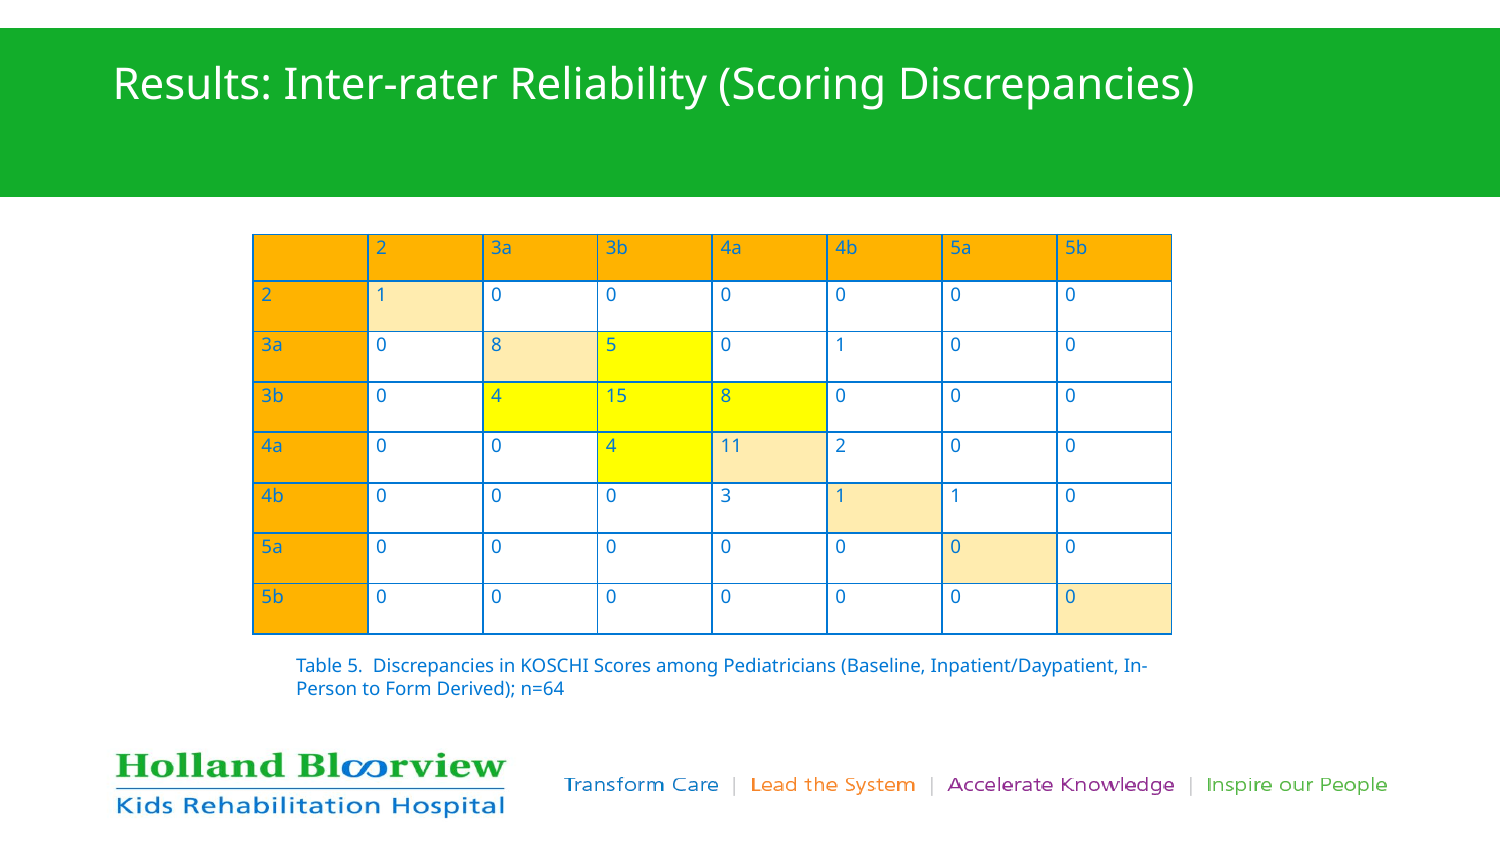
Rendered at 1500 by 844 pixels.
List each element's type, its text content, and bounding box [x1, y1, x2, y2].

table_cell 0 [713, 282, 826, 331]
table_cell 0 [828, 383, 941, 431]
table_cell 0 [369, 332, 482, 381]
table_header [254, 235, 367, 280]
text_box Table 5. Discrepancies in KOSCHI Scores among Pediatricians (Baseline, Inpatient/Daypatient, In-Person to Form Derived); n=64 [281, 646, 1191, 707]
table_cell 0 [484, 433, 597, 482]
table_cell 0 [713, 332, 826, 381]
table_cell 0 [598, 484, 711, 532]
table_cell 8 [484, 332, 597, 381]
table_cell 0 [369, 383, 482, 431]
table_header 5b [1058, 235, 1171, 280]
table_cell 0 [484, 584, 597, 633]
table_cell 1 [828, 332, 941, 381]
table_cell 0 [1058, 282, 1171, 331]
table_cell 0 [943, 534, 1056, 583]
table_header 4b [828, 235, 941, 280]
table_cell 0 [713, 584, 826, 633]
table_cell 8 [713, 383, 826, 431]
table_cell 0 [1058, 433, 1171, 482]
table_header 3a [484, 235, 597, 280]
table_header 5a [943, 235, 1056, 280]
table_cell 0 [943, 332, 1056, 381]
table_cell 0 [369, 484, 482, 532]
title Results: Inter-rater Reliability (Scoring Discrepancies) [112, 56, 1388, 198]
table_cell 2 [254, 282, 367, 331]
table_cell 0 [598, 282, 711, 331]
table_cell 3a [254, 332, 367, 381]
picture [84, 731, 538, 836]
table_cell 5 [598, 332, 711, 381]
table_cell 2 [828, 433, 941, 482]
table_cell 1 [943, 484, 1056, 532]
table_cell 0 [1058, 584, 1171, 633]
table_cell 1 [828, 484, 941, 532]
table_cell 5b [254, 584, 367, 633]
table_cell 4 [598, 433, 711, 482]
table_cell 1 [369, 282, 482, 331]
table_cell 4 [484, 383, 597, 431]
table_cell 3b [254, 383, 367, 431]
table_cell 0 [484, 534, 597, 583]
picture [0, 28, 750, 197]
table_cell 0 [1058, 332, 1171, 381]
table_cell 0 [943, 433, 1056, 482]
table_cell 0 [369, 534, 482, 583]
table_cell 4b [254, 484, 367, 532]
table_cell 0 [828, 282, 941, 331]
table_header 4a [713, 235, 826, 280]
table_cell 0 [1058, 484, 1171, 532]
table_cell 11 [713, 433, 826, 482]
table_cell 0 [943, 584, 1056, 633]
table_cell 0 [484, 282, 597, 331]
table_cell 0 [369, 433, 482, 482]
table_header 2 [369, 235, 482, 280]
table_cell 3 [713, 484, 826, 532]
table_header 3b [598, 235, 711, 280]
table_cell 5a [254, 534, 367, 583]
table_cell 15 [598, 383, 711, 431]
table_cell 4a [254, 433, 367, 482]
table_cell 0 [943, 282, 1056, 331]
table_cell 0 [943, 383, 1056, 431]
table_cell 0 [713, 534, 826, 583]
table_cell 0 [828, 534, 941, 583]
table_cell 0 [484, 484, 597, 532]
table_cell 0 [828, 584, 941, 633]
table_cell 0 [369, 584, 482, 633]
table_cell 0 [598, 534, 711, 583]
table_cell 0 [598, 584, 711, 633]
table_cell 0 [1058, 534, 1171, 583]
table_cell 0 [1058, 383, 1171, 431]
